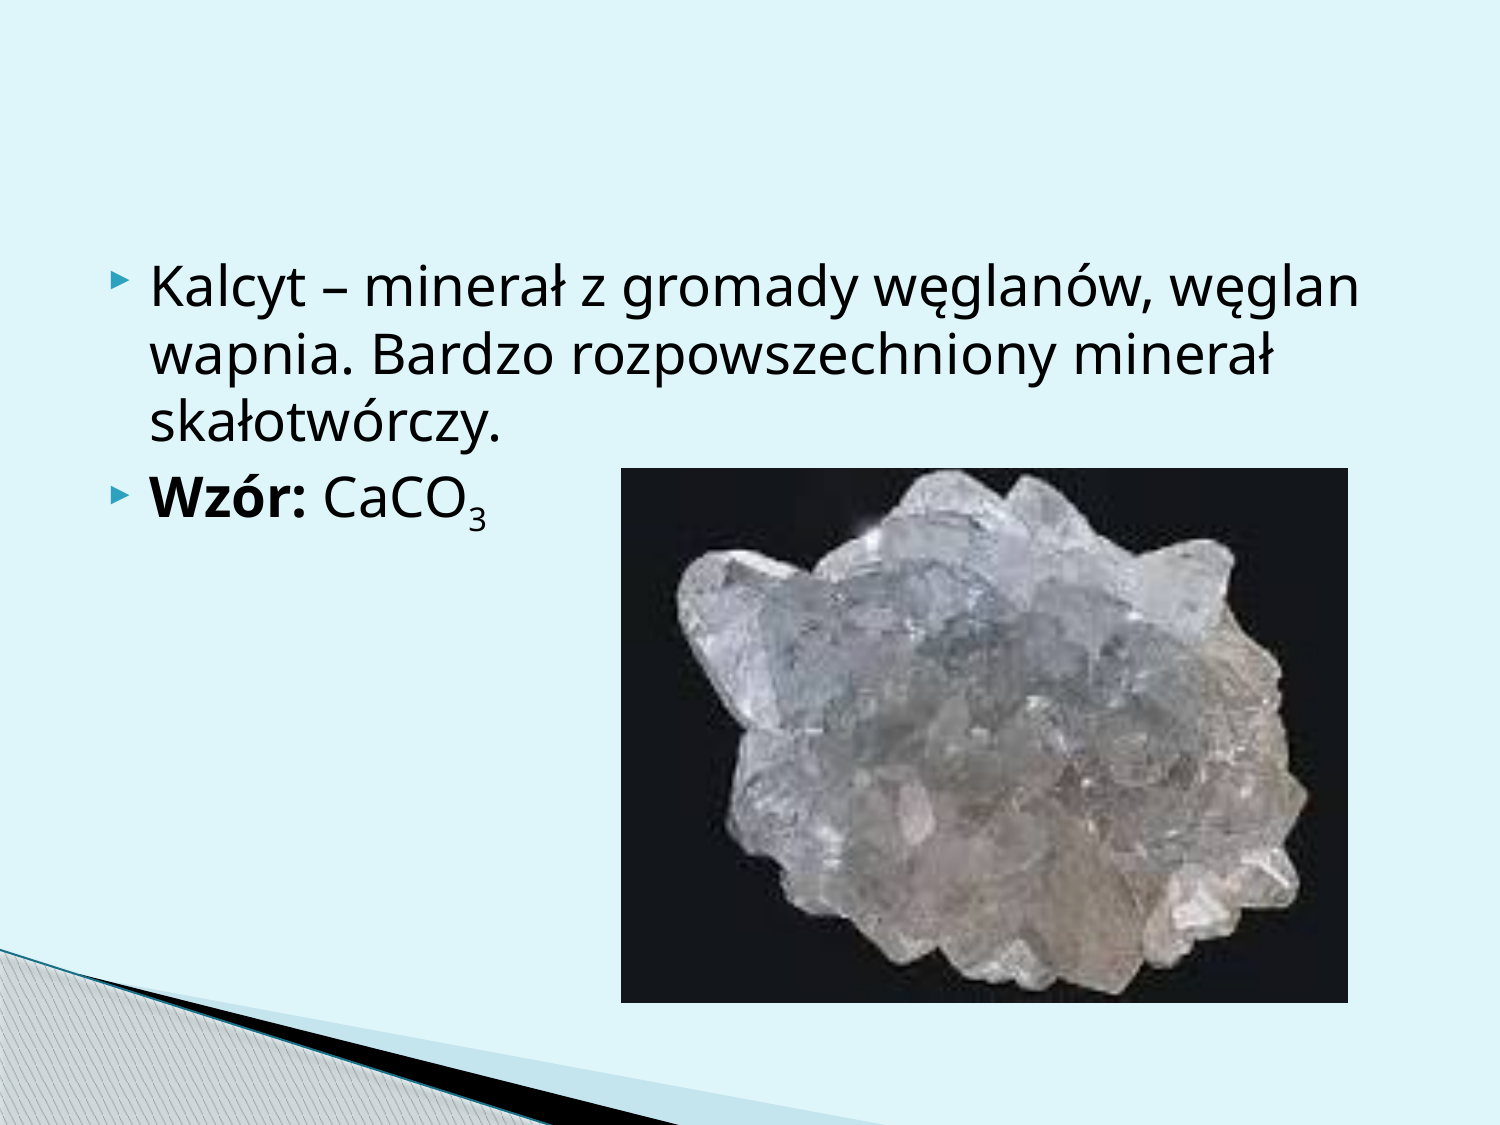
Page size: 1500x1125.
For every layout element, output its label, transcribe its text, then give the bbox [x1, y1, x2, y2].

list Kalcyt – minerał z gromady węglanów, węglan wapnia. Bardzo rozpowszechniony minerał skałotwórczy. Wzór: CaCO3 [75, 243, 1425, 986]
picture [620, 468, 1348, 1003]
